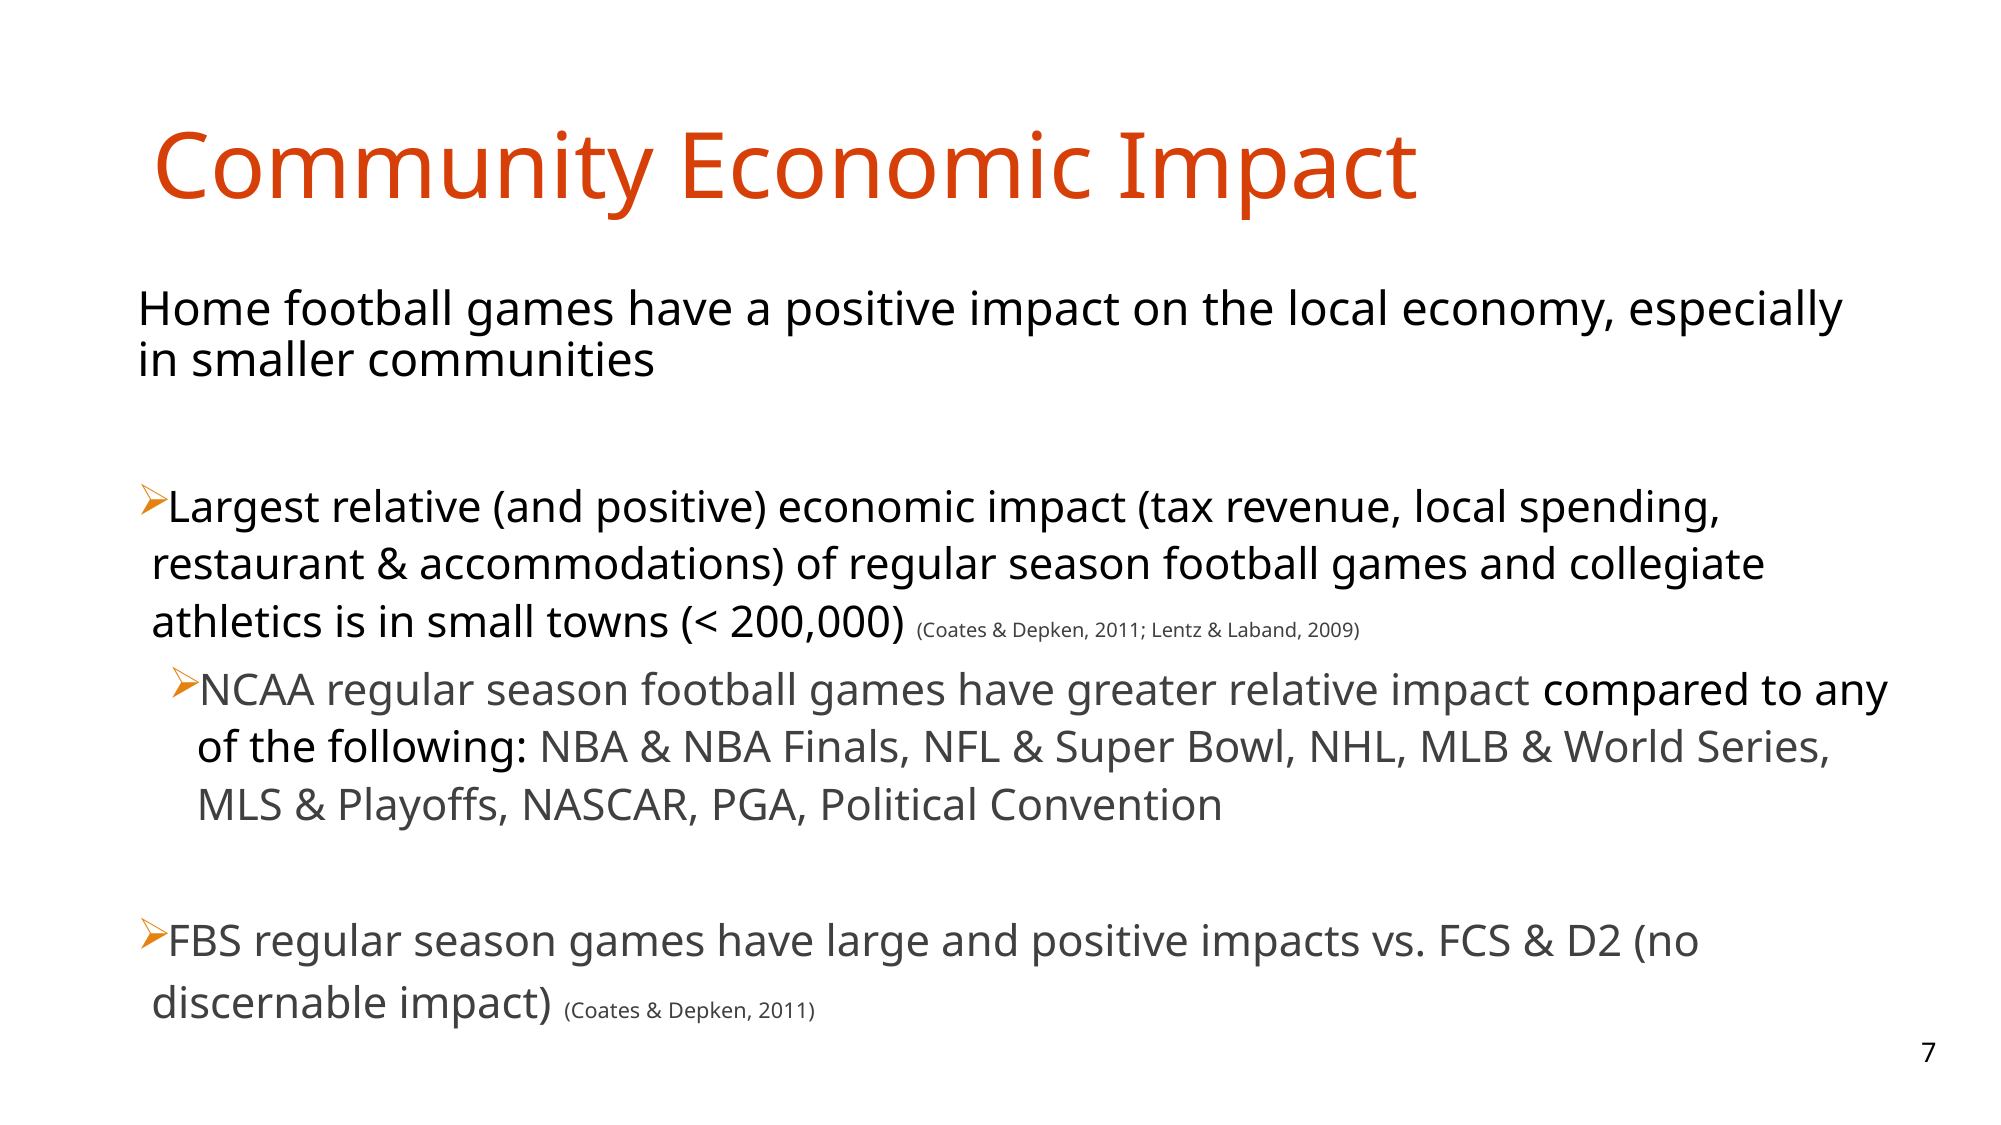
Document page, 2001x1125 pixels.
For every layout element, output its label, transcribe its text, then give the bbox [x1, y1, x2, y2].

text_box Home football games have a positive impact on the local economy, especially in smaller communities Largest relative (and positive) economic impact (tax revenue, local spending, restaurant & accommodations) of regular season football games and collegiate athletics is in small towns (< 200,000) (Coates & Depken, 2011; Lentz & Laband, 2009) NCAA regular season football games have greater relative impact compared to any of the following: NBA & NBA Finals, NFL & Super Bowl, NHL, MLB & World Series, MLS & Playoffs, NASCAR, PGA, Political Convention FBS regular season games have large and positive impacts vs. FCS & D2 (no discernable impact) (Coates & Depken, 2011) [137, 277, 1890, 1037]
title Community Economic Impact [137, 59, 1564, 277]
footer 6 [999, 1023, 1959, 1084]
